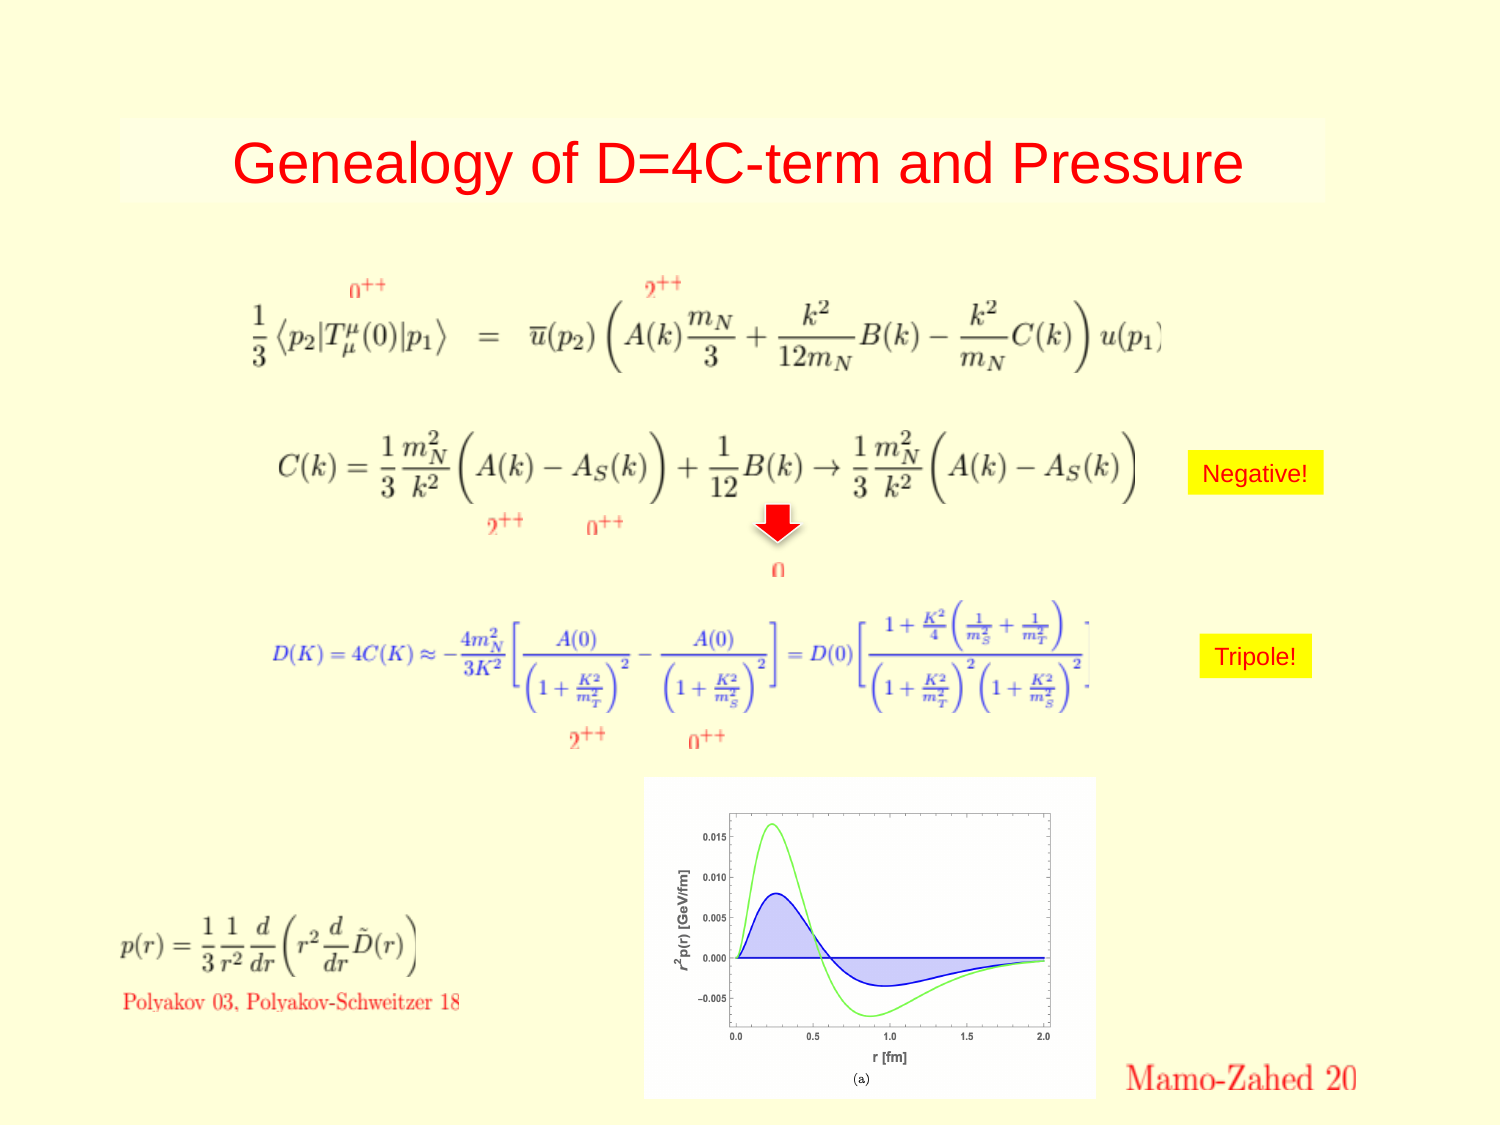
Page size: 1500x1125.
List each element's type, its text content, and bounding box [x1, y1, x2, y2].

picture [349, 278, 386, 298]
text_box Genealogy of D=4C-term and Pressure [119, 117, 1326, 203]
picture [1124, 1062, 1356, 1090]
picture [252, 299, 1162, 374]
picture [278, 430, 1136, 505]
picture [569, 725, 606, 749]
picture [644, 777, 1096, 1099]
picture [272, 599, 1090, 713]
picture [487, 512, 524, 535]
picture [771, 561, 785, 577]
text_box Tripole! [1199, 633, 1312, 679]
text_box Negative! [1187, 450, 1324, 495]
picture [587, 515, 624, 535]
picture [122, 991, 460, 1012]
text_box [752, 512, 804, 544]
picture [119, 913, 416, 977]
picture [645, 274, 682, 298]
picture [688, 729, 725, 749]
